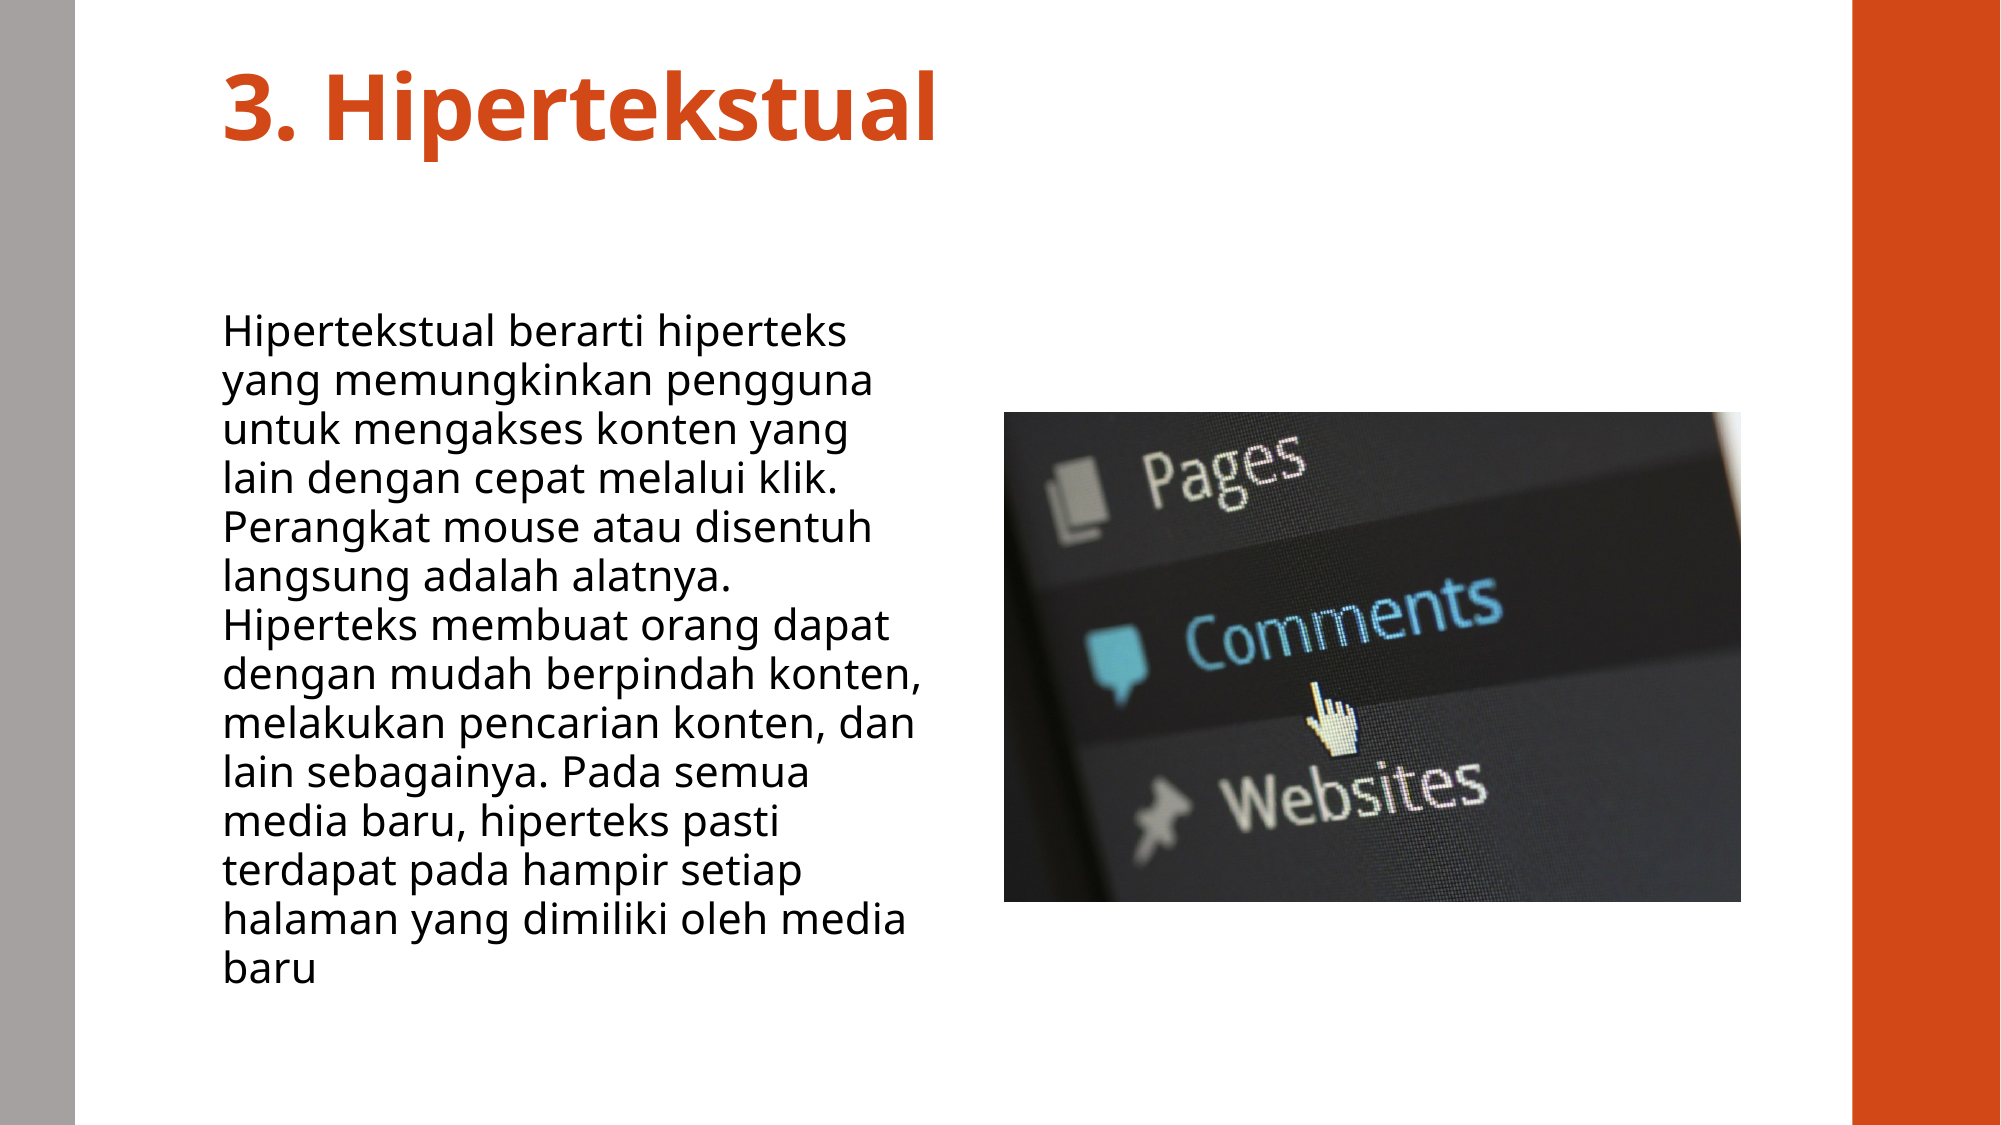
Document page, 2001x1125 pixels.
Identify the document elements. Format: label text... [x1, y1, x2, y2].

title 3. Hipertekstual [206, 48, 1797, 278]
list Hipertekstual berarti hiperteks yang memungkinkan pengguna untuk mengakses konten yang lain dengan cepat melalui klik. Perangkat mouse atau disentuh langsung adalah alatnya. Hiperteks membuat orang dapat dengan mudah berpindah konten, melakukan pencarian konten, dan lain sebagainya. Pada semua media baru, hiperteks pasti terdapat pada hampir setiap halaman yang dimiliki oleh media baru [206, 299, 942, 1014]
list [1004, 411, 1741, 902]
